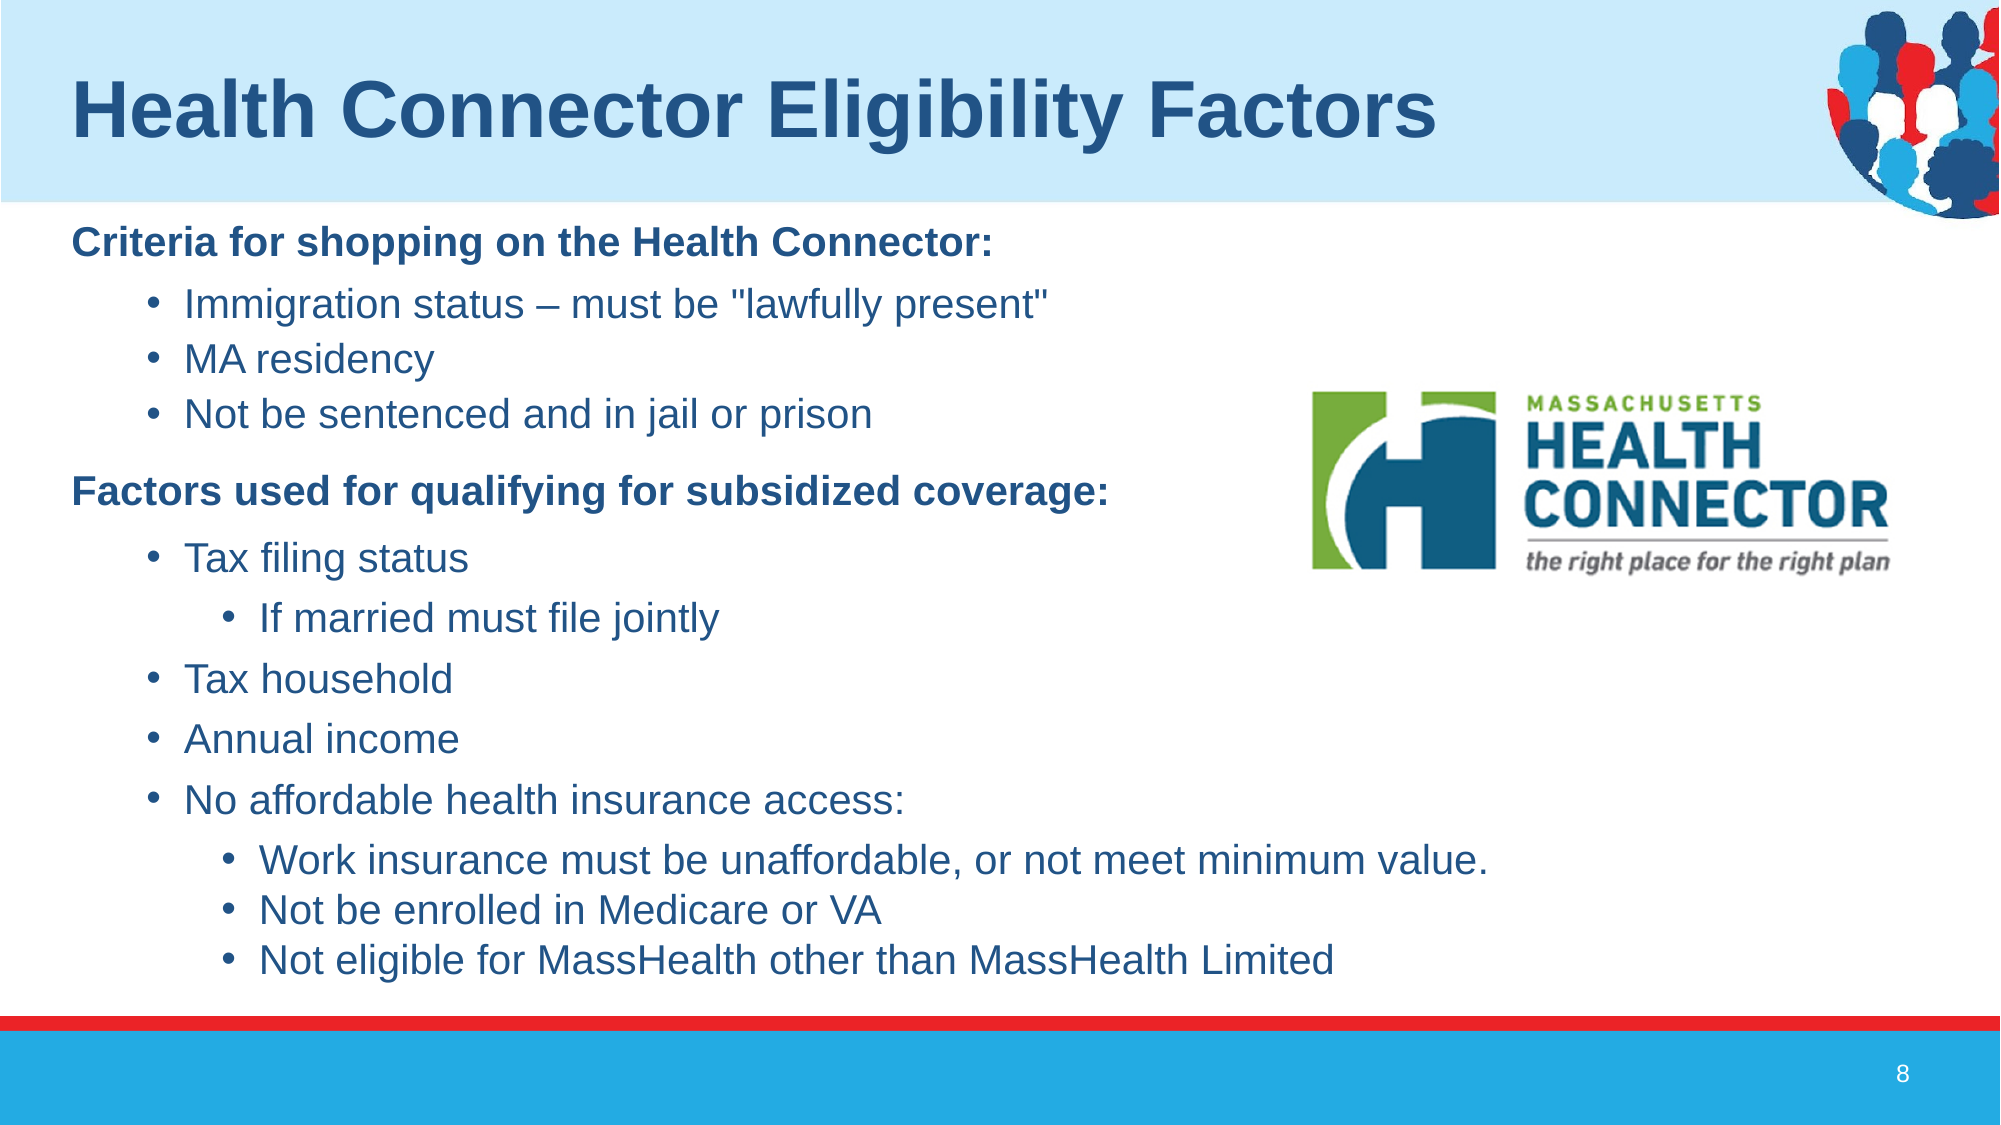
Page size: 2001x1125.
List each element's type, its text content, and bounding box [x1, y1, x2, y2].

slide_number ‹#› [1823, 1052, 1925, 1103]
picture [1, 0, 1999, 232]
text_box Criteria for shopping on the Health Connector: Immigration status – must be "lawfully present" MA residency Not be sentenced and in jail or prison Factors used for qualifying for subsidized coverage: Tax filing status If married must file jointly Tax household Annual income No affordable health insurance access: Work insurance must be unaffordable, or not meet minimum value. Not be enrolled in Medicare or VA Not eligible for MassHealth other than MassHealth Limited [56, 213, 2000, 1052]
picture [1307, 380, 1908, 579]
title Health Connector Eligibility Factors [56, 59, 1817, 163]
